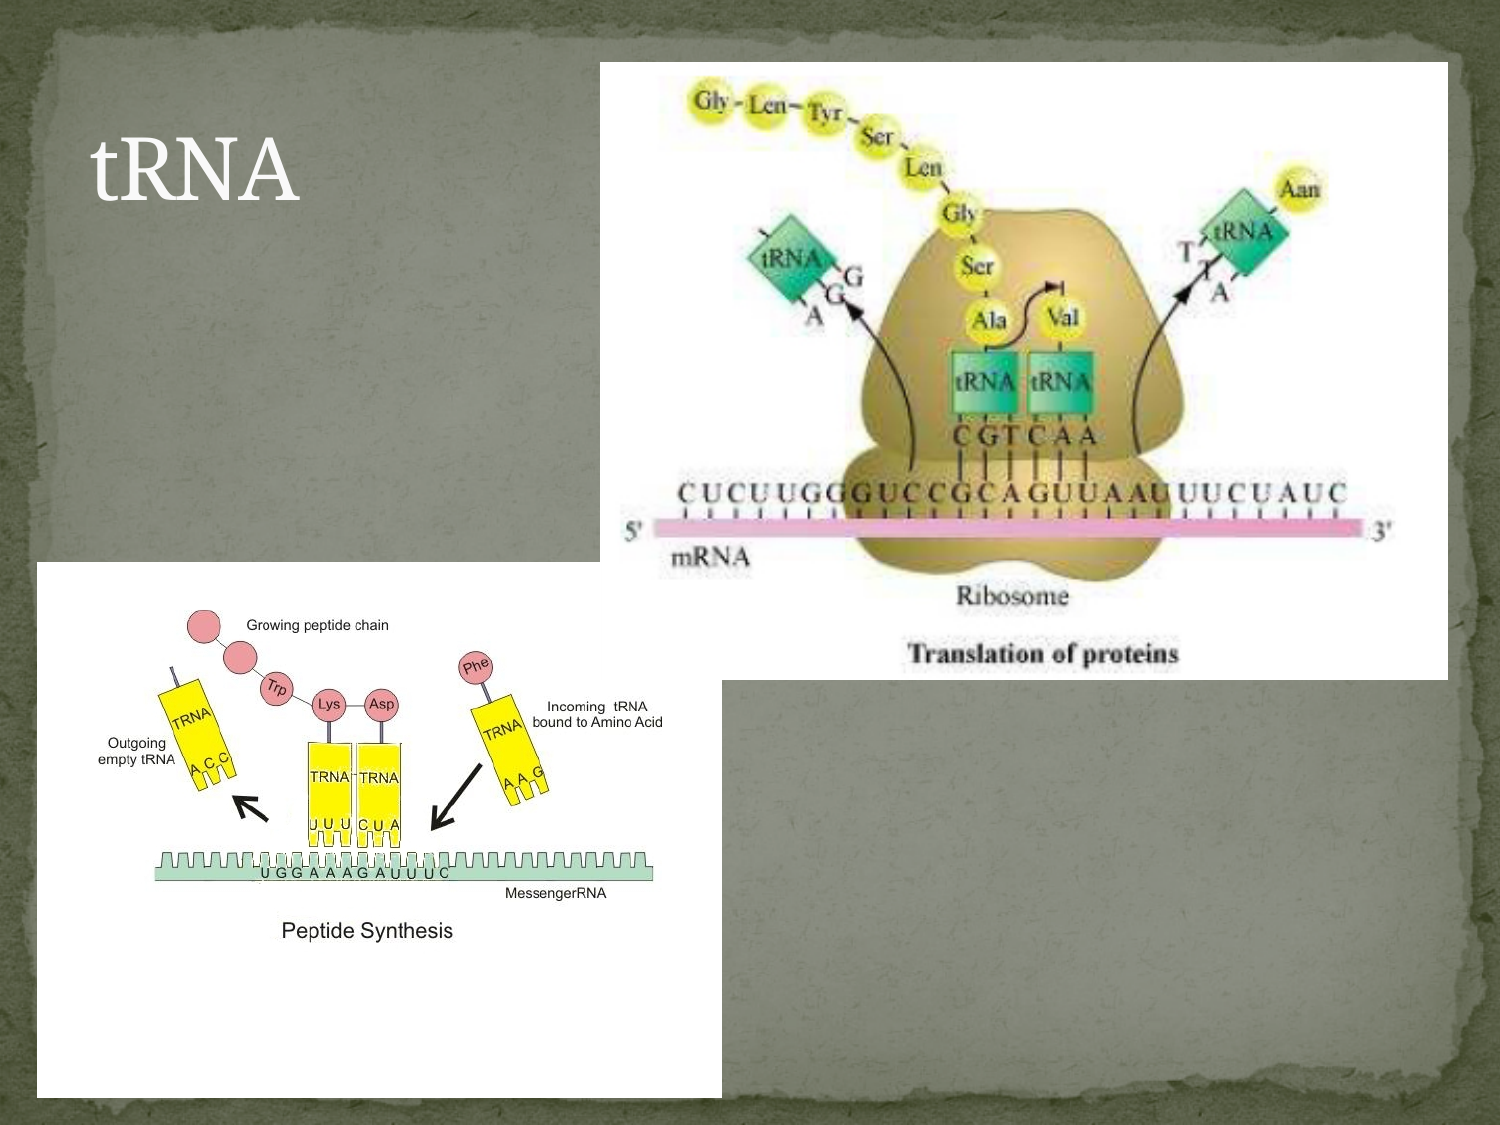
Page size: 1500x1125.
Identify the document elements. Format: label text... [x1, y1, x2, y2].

title tRNA [74, 24, 1425, 225]
picture [37, 62, 1448, 1098]
